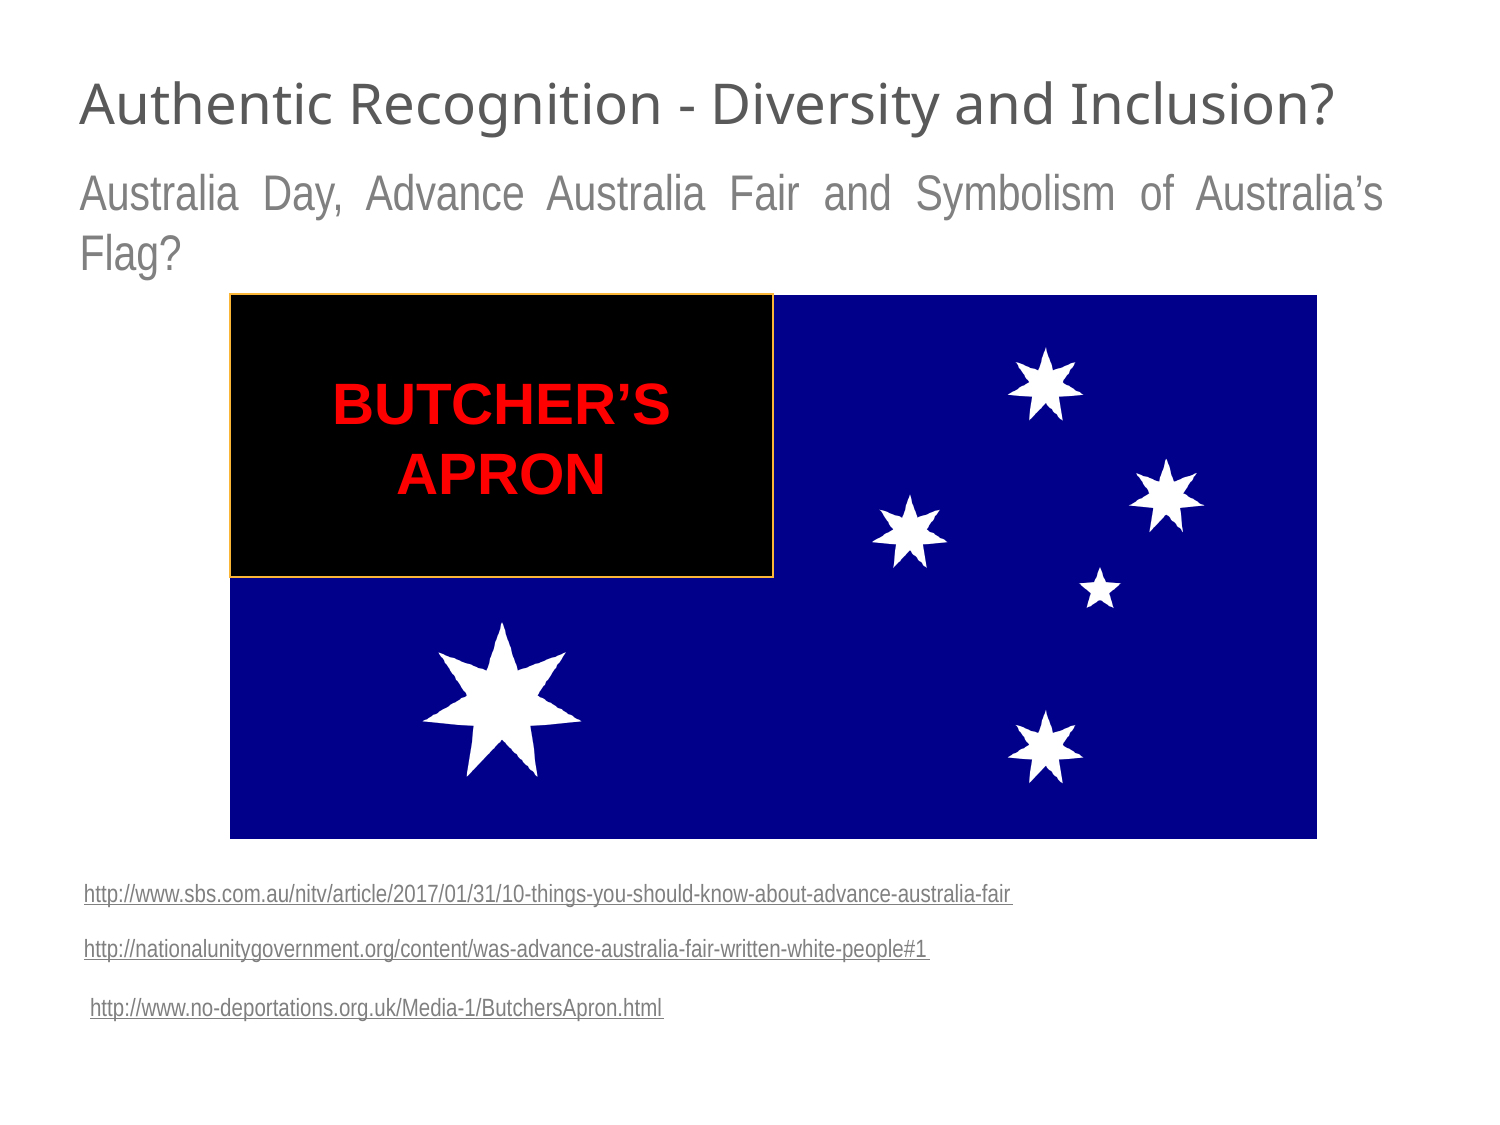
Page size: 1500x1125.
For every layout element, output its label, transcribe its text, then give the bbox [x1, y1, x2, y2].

text_box http://nationalunitygovernment.org/content/was-advance-australia-fair-written-white-people#1 [69, 924, 1032, 970]
picture [230, 295, 1317, 839]
text_box http://www.no-deportations.org.uk/Media-1/ButchersApron.html [75, 983, 879, 1029]
title Authentic Recognition - Diversity and Inclusion? [64, 54, 1459, 149]
text_box Australia Day, Advance Australia Fair and Symbolism of Australia’s Flag? [64, 153, 1400, 289]
text_box http://www.sbs.com.au/nitv/article/2017/01/31/10-things-you-should-know-about-advance-australia-fair [69, 869, 1091, 915]
